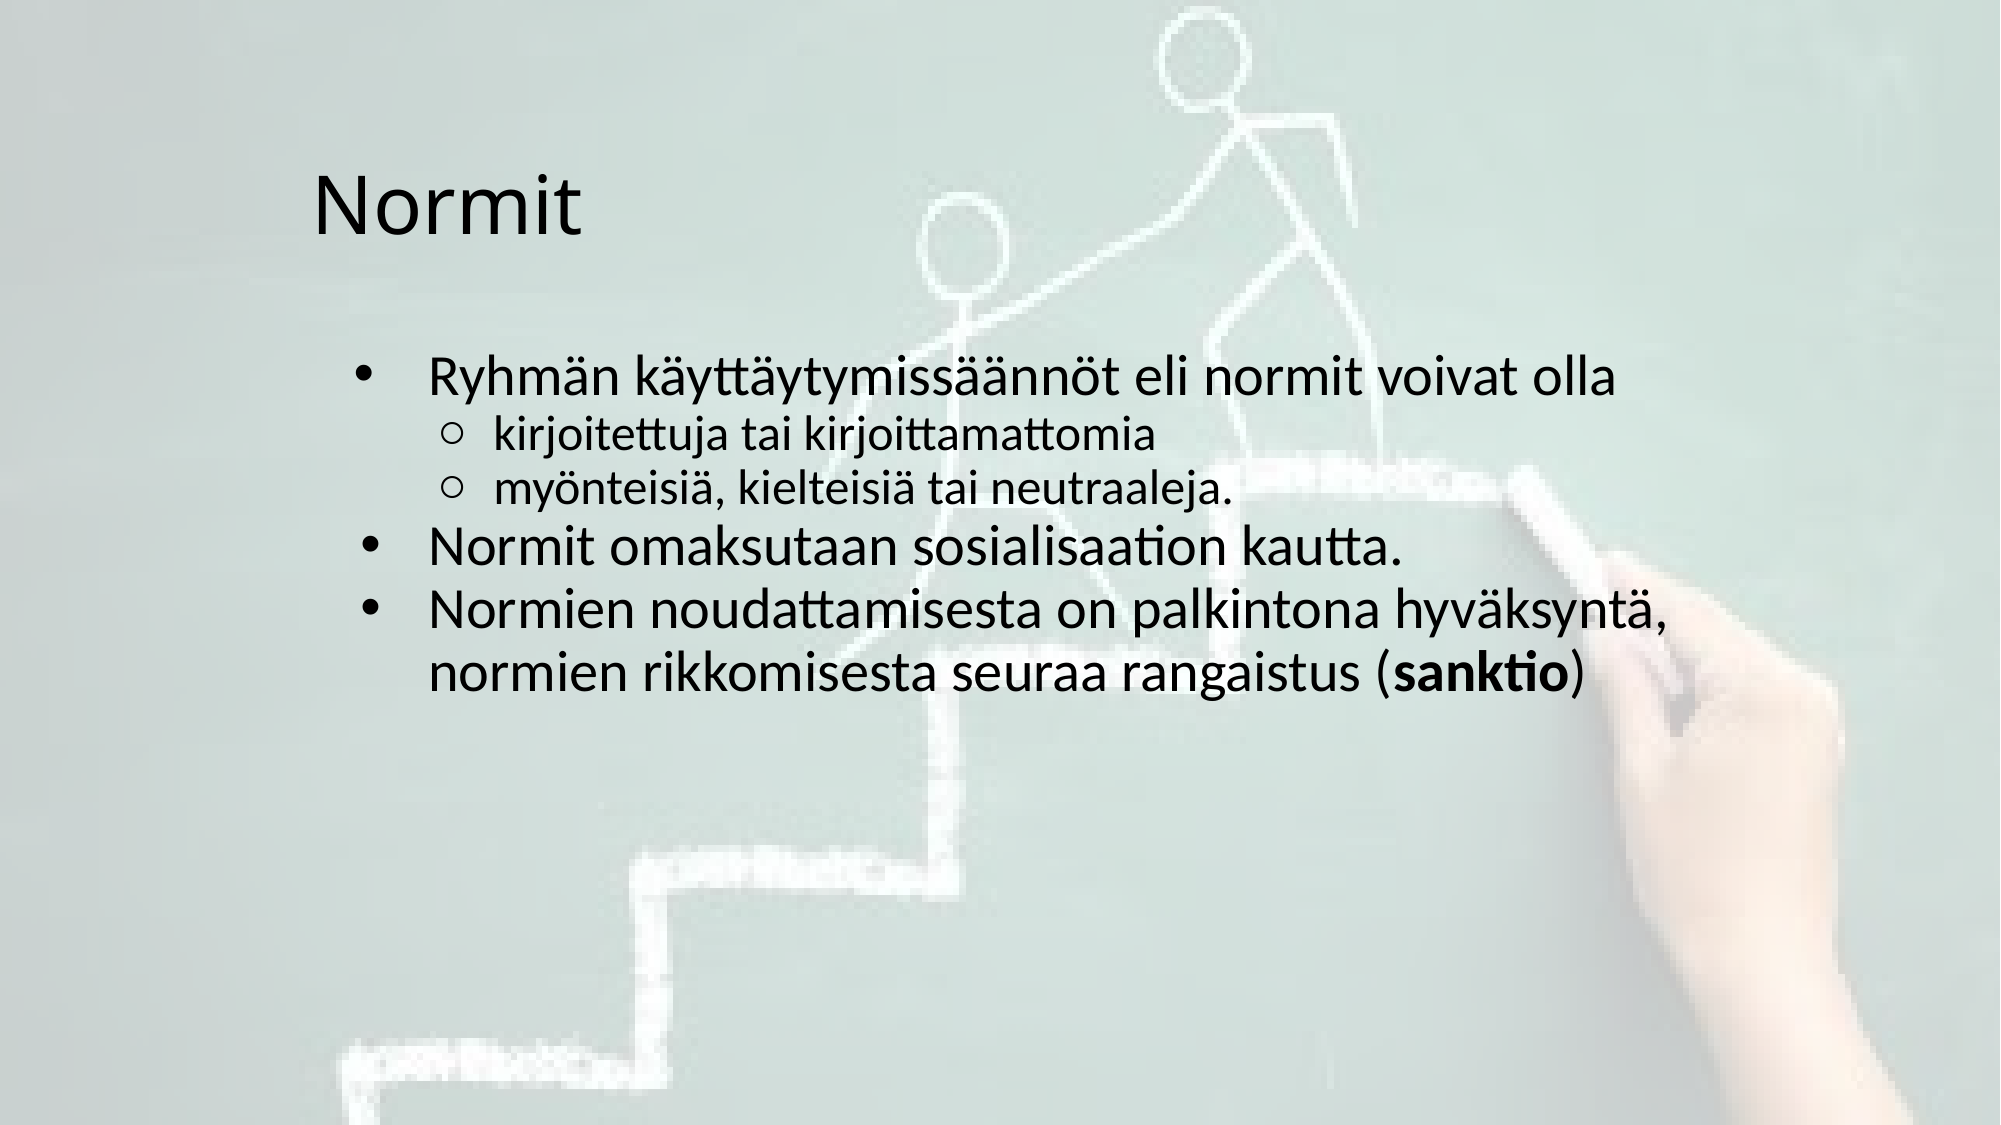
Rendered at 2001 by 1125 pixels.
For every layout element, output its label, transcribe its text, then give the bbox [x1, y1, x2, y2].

title Normit [296, 148, 1695, 268]
list Ryhmän käyttäytymissäännöt eli normit voivat olla kirjoitettuja tai kirjoittamattomia myönteisiä, kielteisiä tai neutraaleja. Normit omaksutaan sosialisaation kautta. Normien noudattamisesta on palkintona hyväksyntä, normien rikkomisesta seuraa rangaistus (sanktio) [301, 329, 1699, 977]
